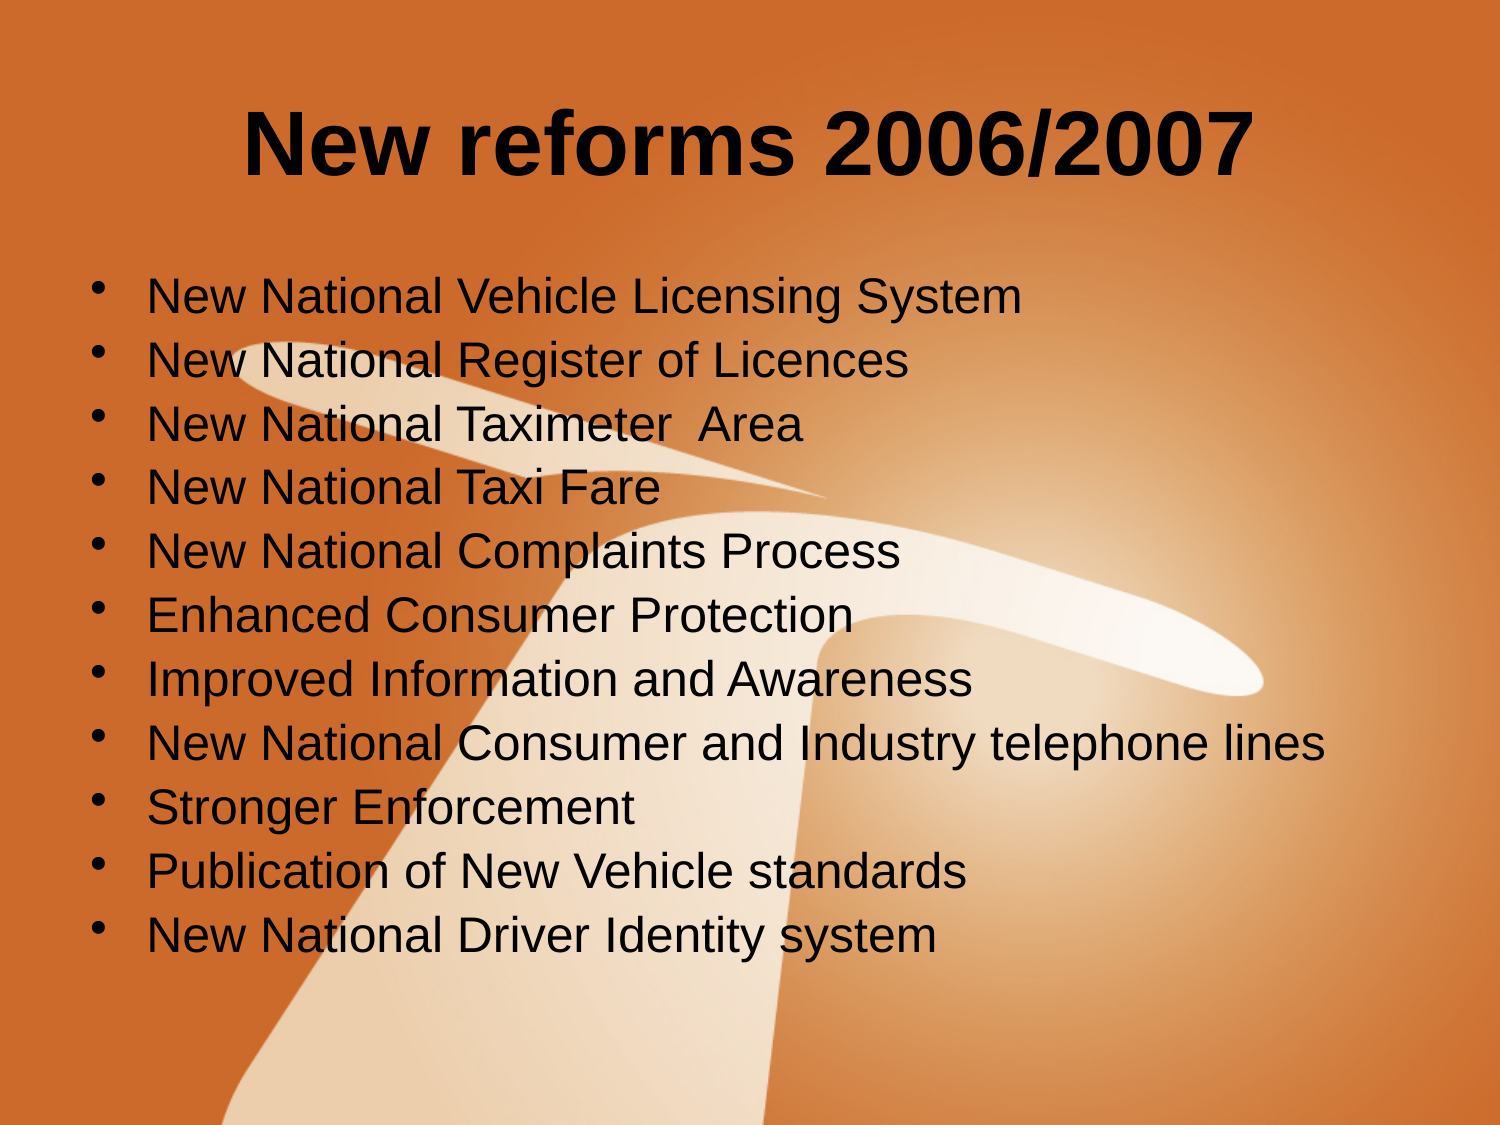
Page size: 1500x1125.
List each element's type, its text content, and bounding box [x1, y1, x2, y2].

picture [0, 0, 1500, 1125]
list New National Vehicle Licensing System New National Register of Licences New National Taximeter Area New National Taxi Fare New National Complaints Process Enhanced Consumer Protection Improved Information and Awareness New National Consumer and Industry telephone lines Stronger Enforcement Publication of New Vehicle standards New National Driver Identity system [74, 262, 1426, 1006]
title New reforms 2006/2007 [74, 44, 1426, 233]
